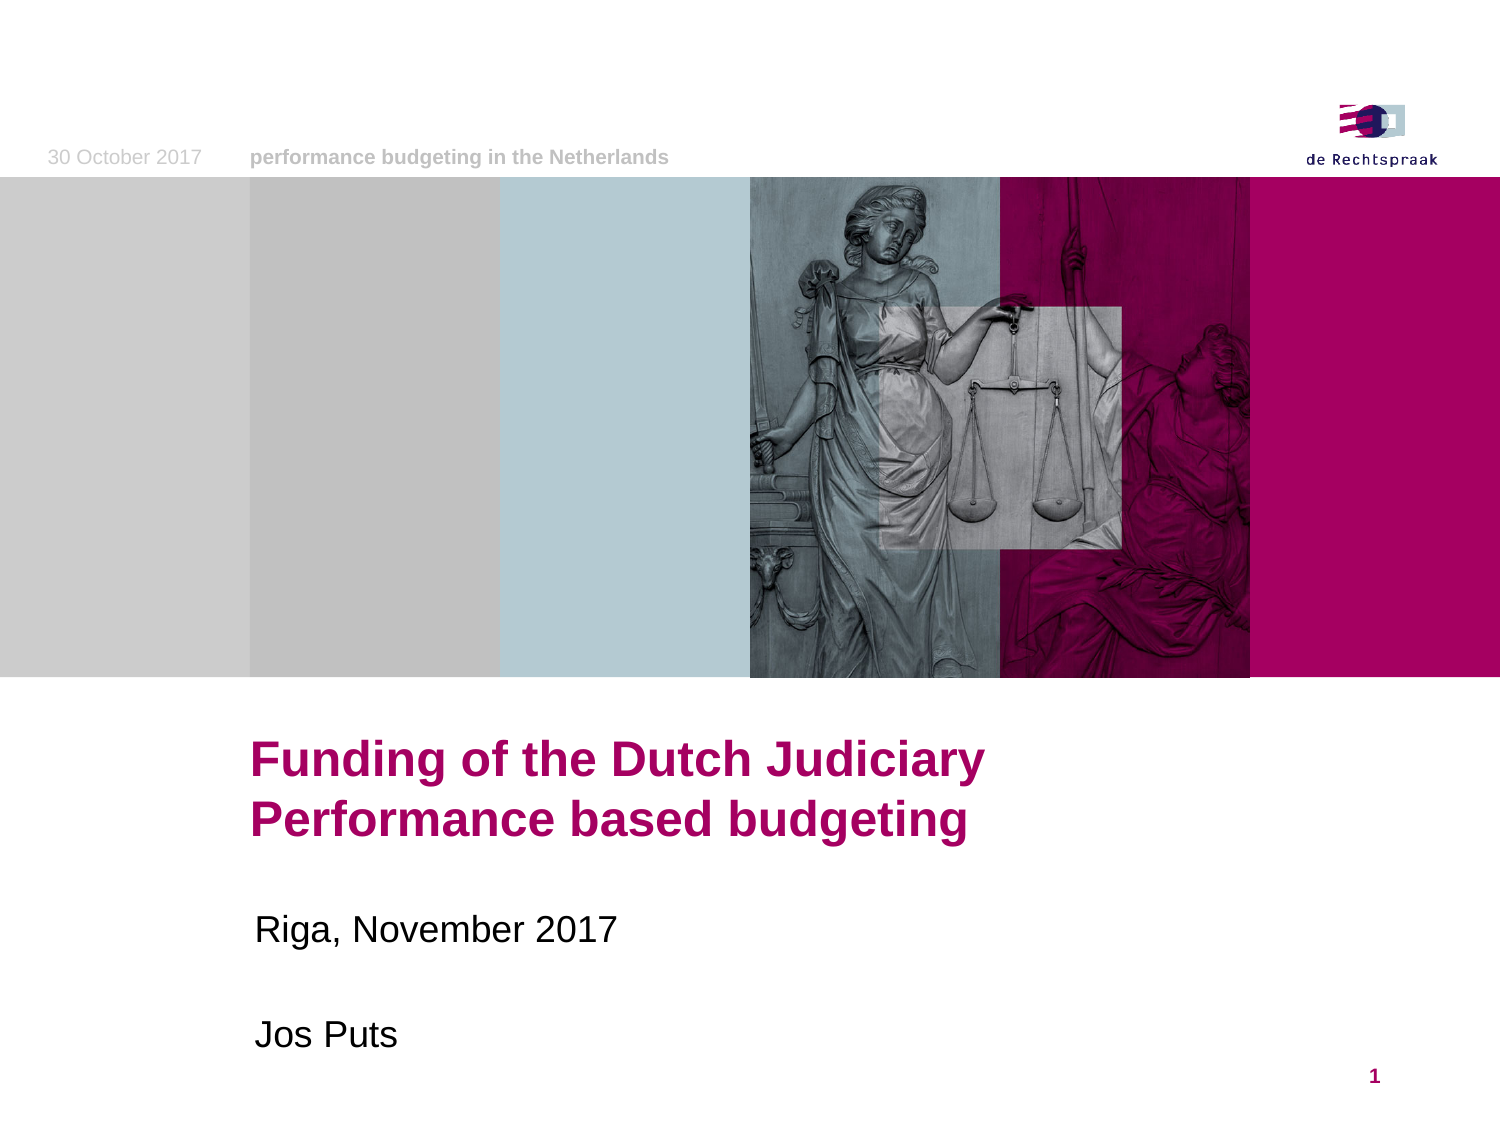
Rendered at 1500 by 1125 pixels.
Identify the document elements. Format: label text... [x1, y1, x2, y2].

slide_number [0, 141, 250, 170]
picture [750, 177, 1250, 678]
subtitle Riga, November 2017 Jos Puts [254, 905, 1255, 1059]
picture [1290, 88, 1454, 167]
title Funding of the Dutch Judiciary Performance based budgeting [249, 726, 1250, 847]
footer performance budgeting in the Netherlands [250, 141, 1250, 170]
slide_number 1 [1345, 1062, 1405, 1091]
